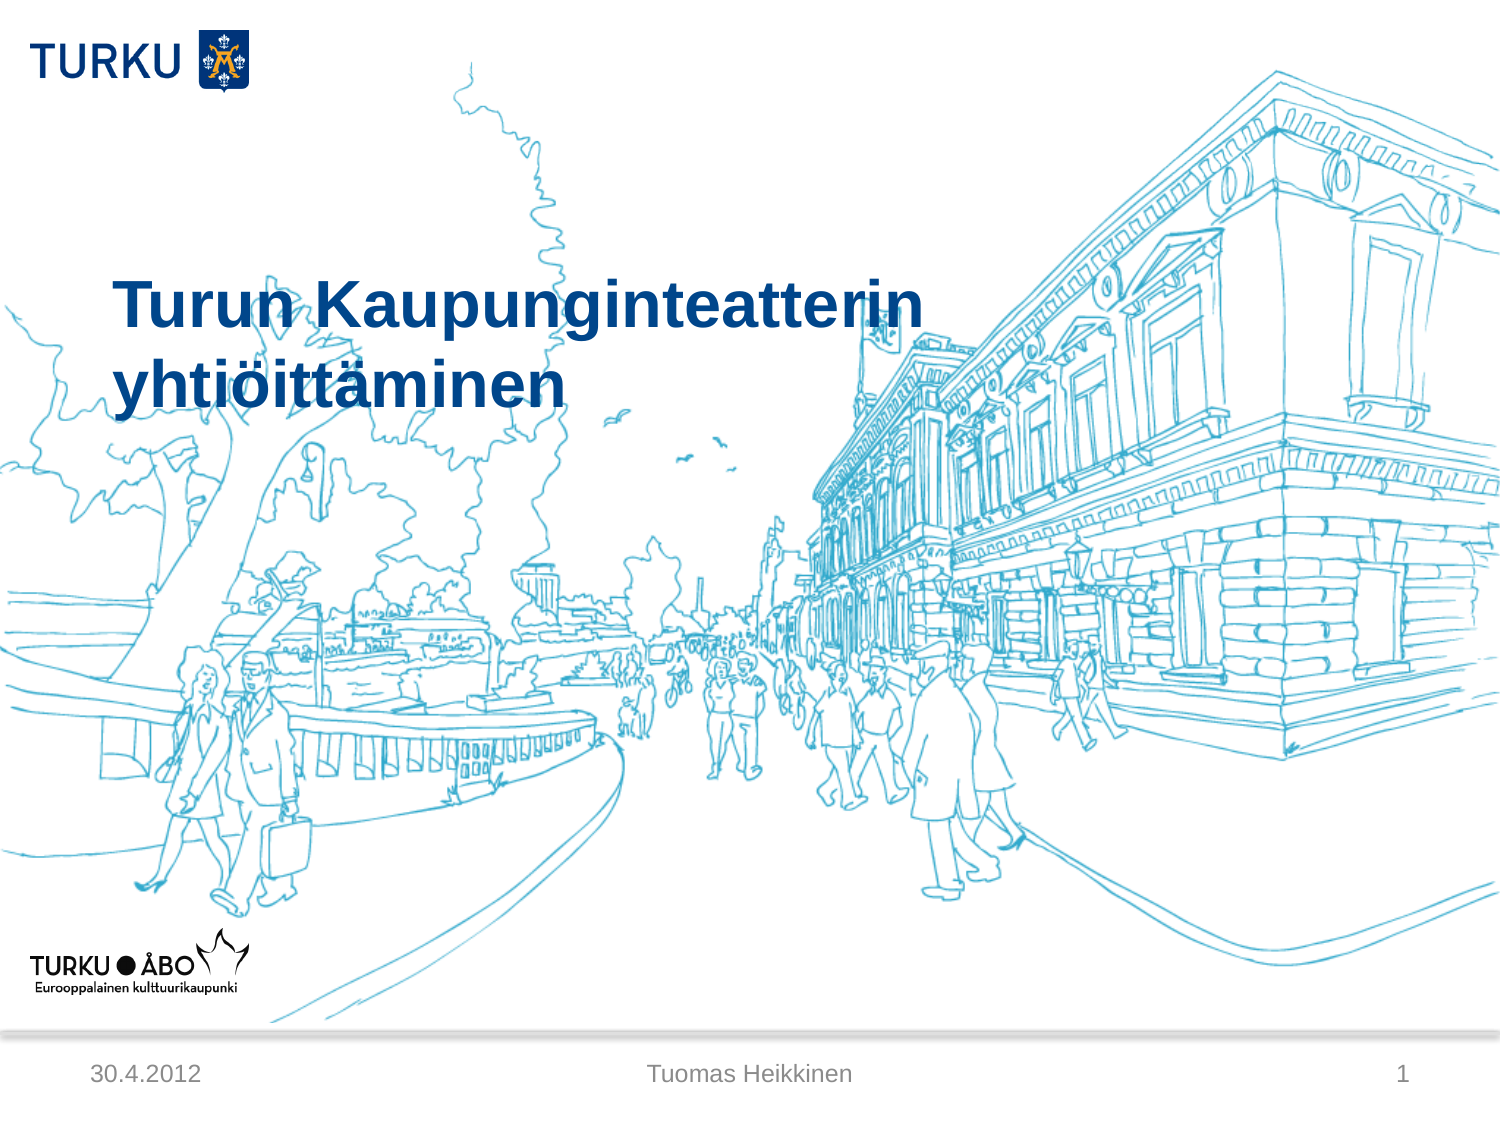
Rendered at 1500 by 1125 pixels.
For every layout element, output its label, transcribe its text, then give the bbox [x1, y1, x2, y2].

footer Tuomas Heikkinen [512, 1042, 988, 1103]
title Turun Kaupunginteatterin yhtiöittäminen [112, 125, 1376, 421]
slide_number 1 [1074, 1042, 1425, 1103]
picture [0, 0, 1500, 1032]
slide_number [75, 1042, 425, 1103]
